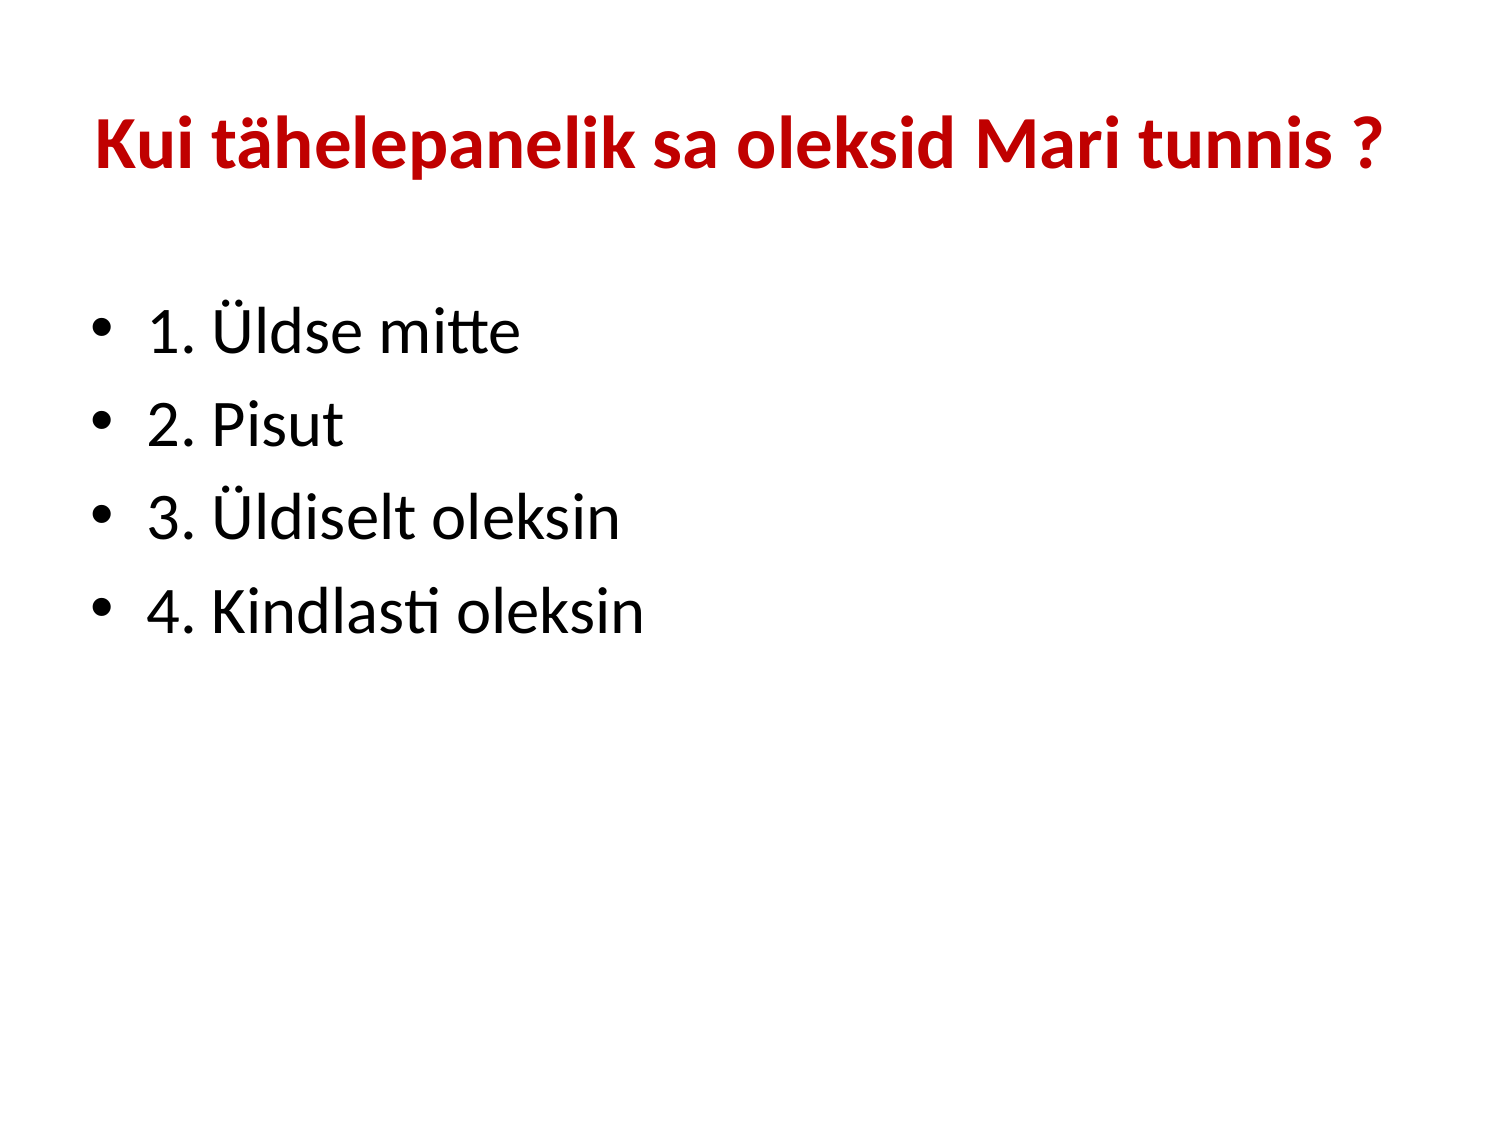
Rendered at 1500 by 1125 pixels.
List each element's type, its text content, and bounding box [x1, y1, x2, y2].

list 1. Üldse mitte 2. Pisut 3. Üldiselt oleksin 4. Kindlasti oleksin [75, 278, 1425, 1005]
title Kui tähelepanelik sa oleksid Mari tunnis ? [75, 45, 1425, 233]
